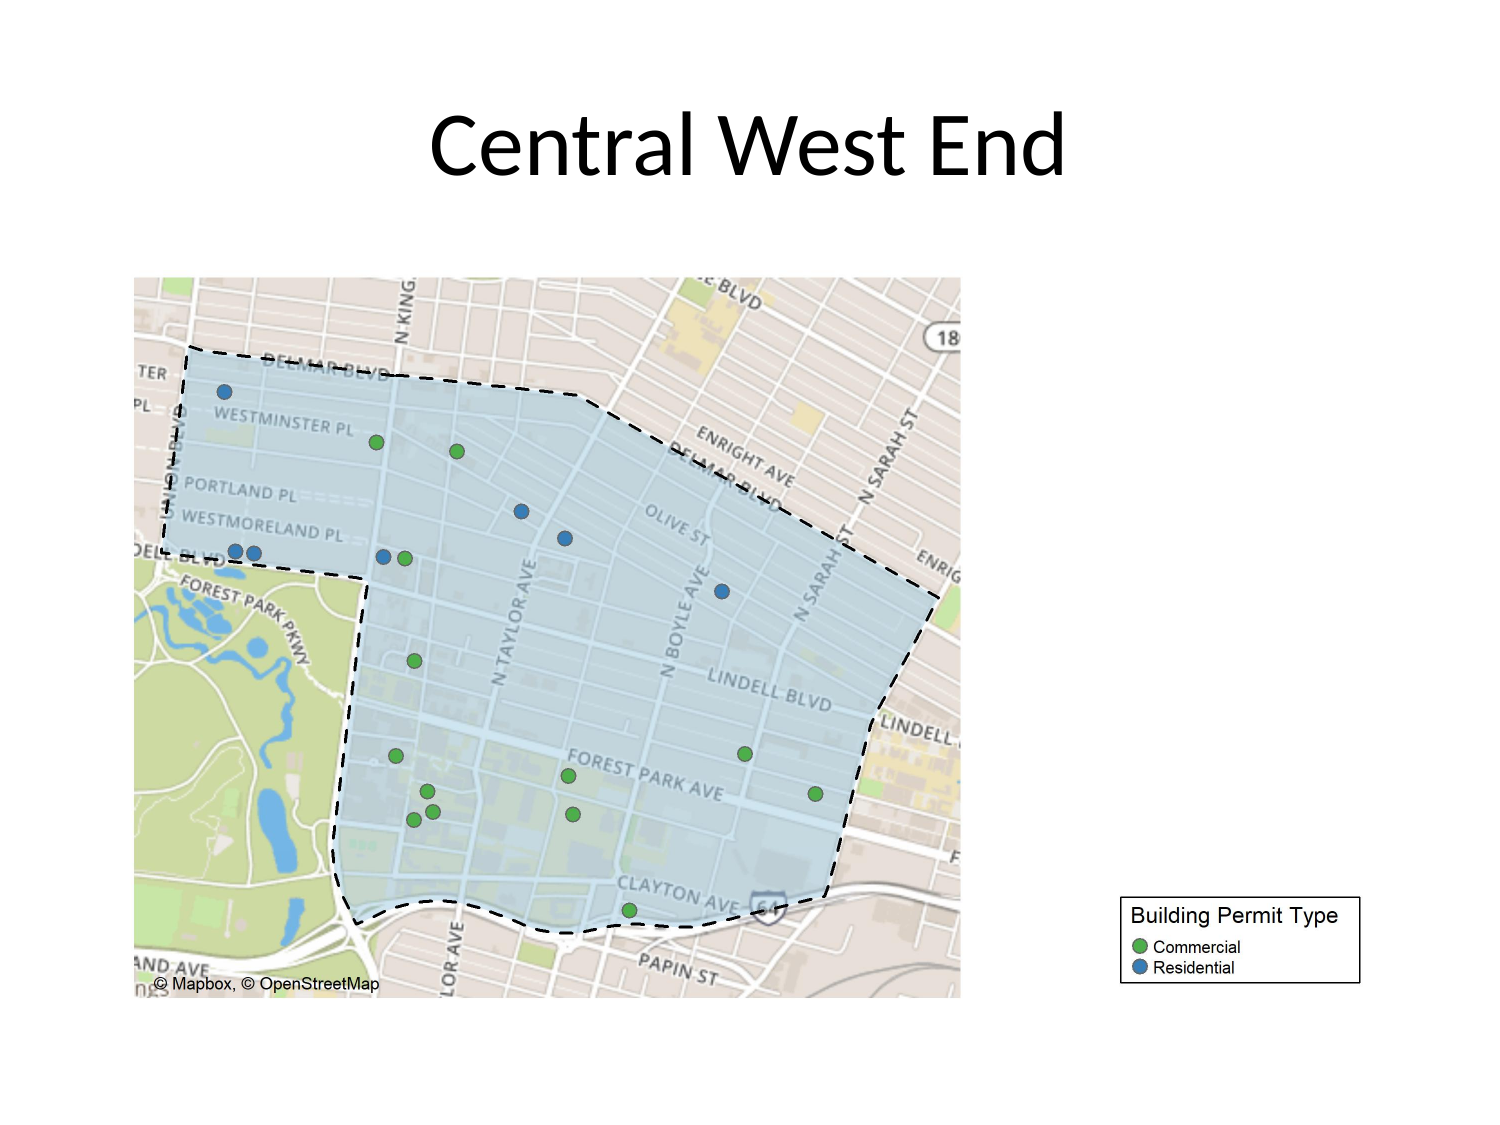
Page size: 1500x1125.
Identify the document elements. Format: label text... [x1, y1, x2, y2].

title Central West End [75, 45, 1425, 233]
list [74, 262, 1426, 1013]
